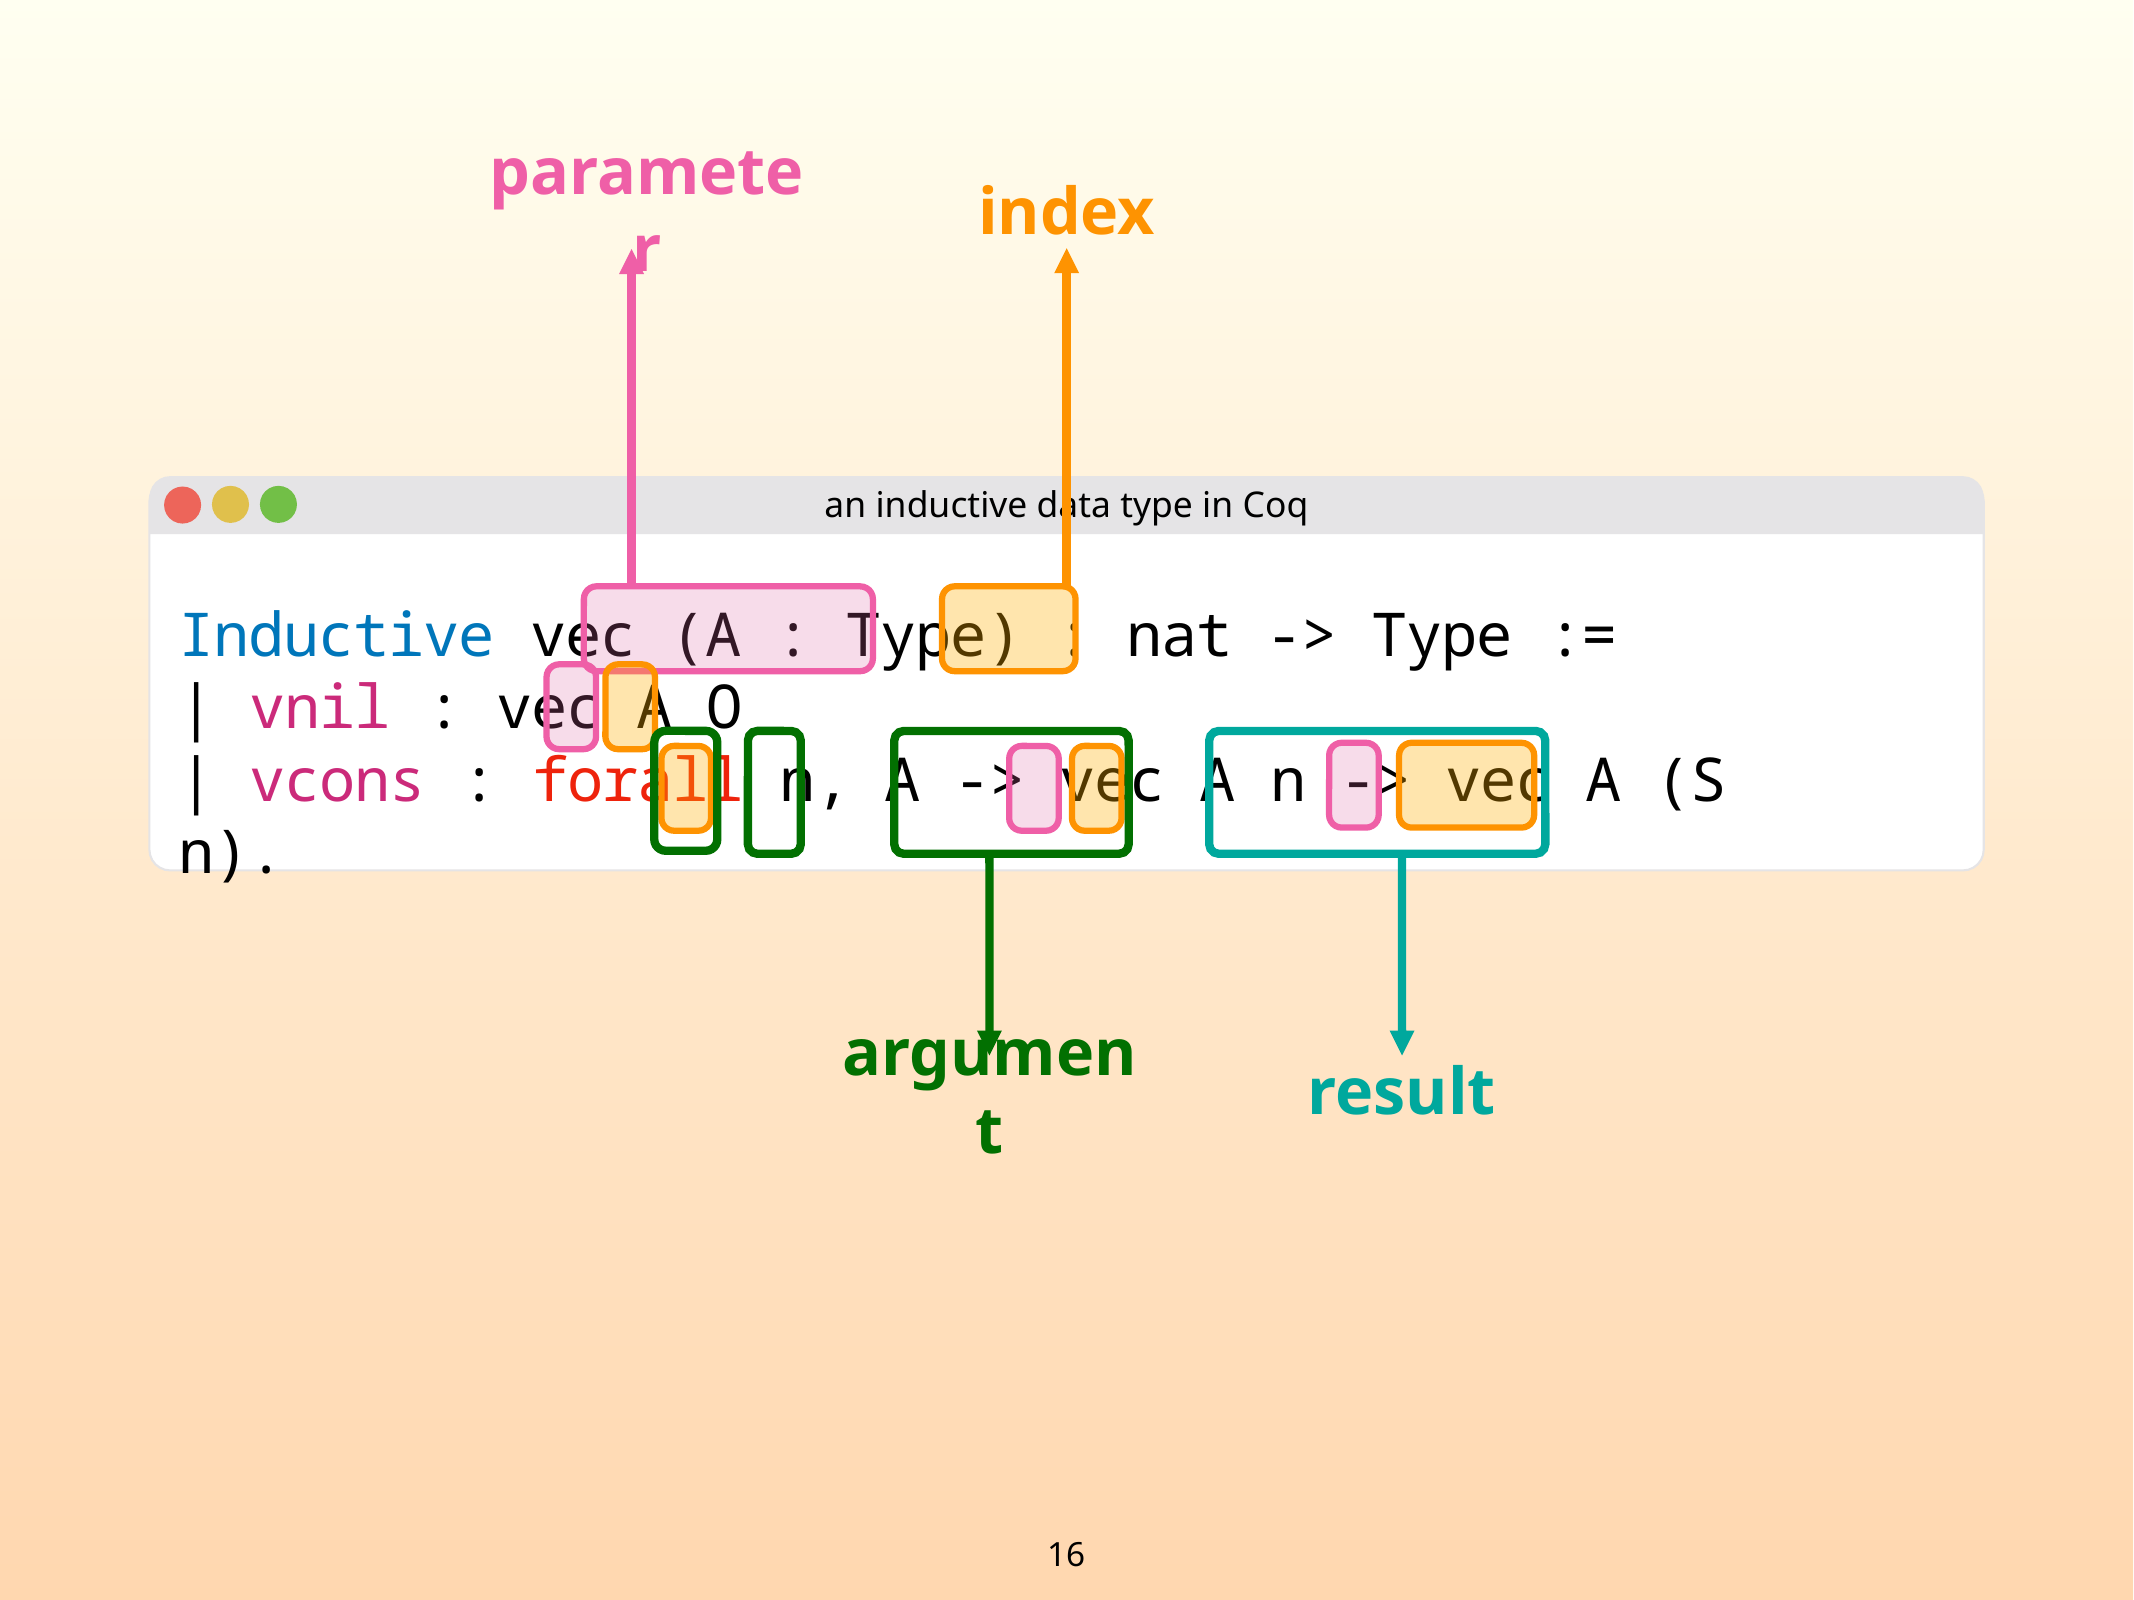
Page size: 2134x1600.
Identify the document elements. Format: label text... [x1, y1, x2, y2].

text_box index [906, 161, 1228, 257]
text_box [1060, 257, 1073, 475]
text_box parameter [470, 121, 823, 293]
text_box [149, 475, 1984, 871]
slide_number 16 [1037, 1524, 1095, 1579]
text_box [1209, 730, 1563, 1089]
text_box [747, 730, 1151, 1089]
